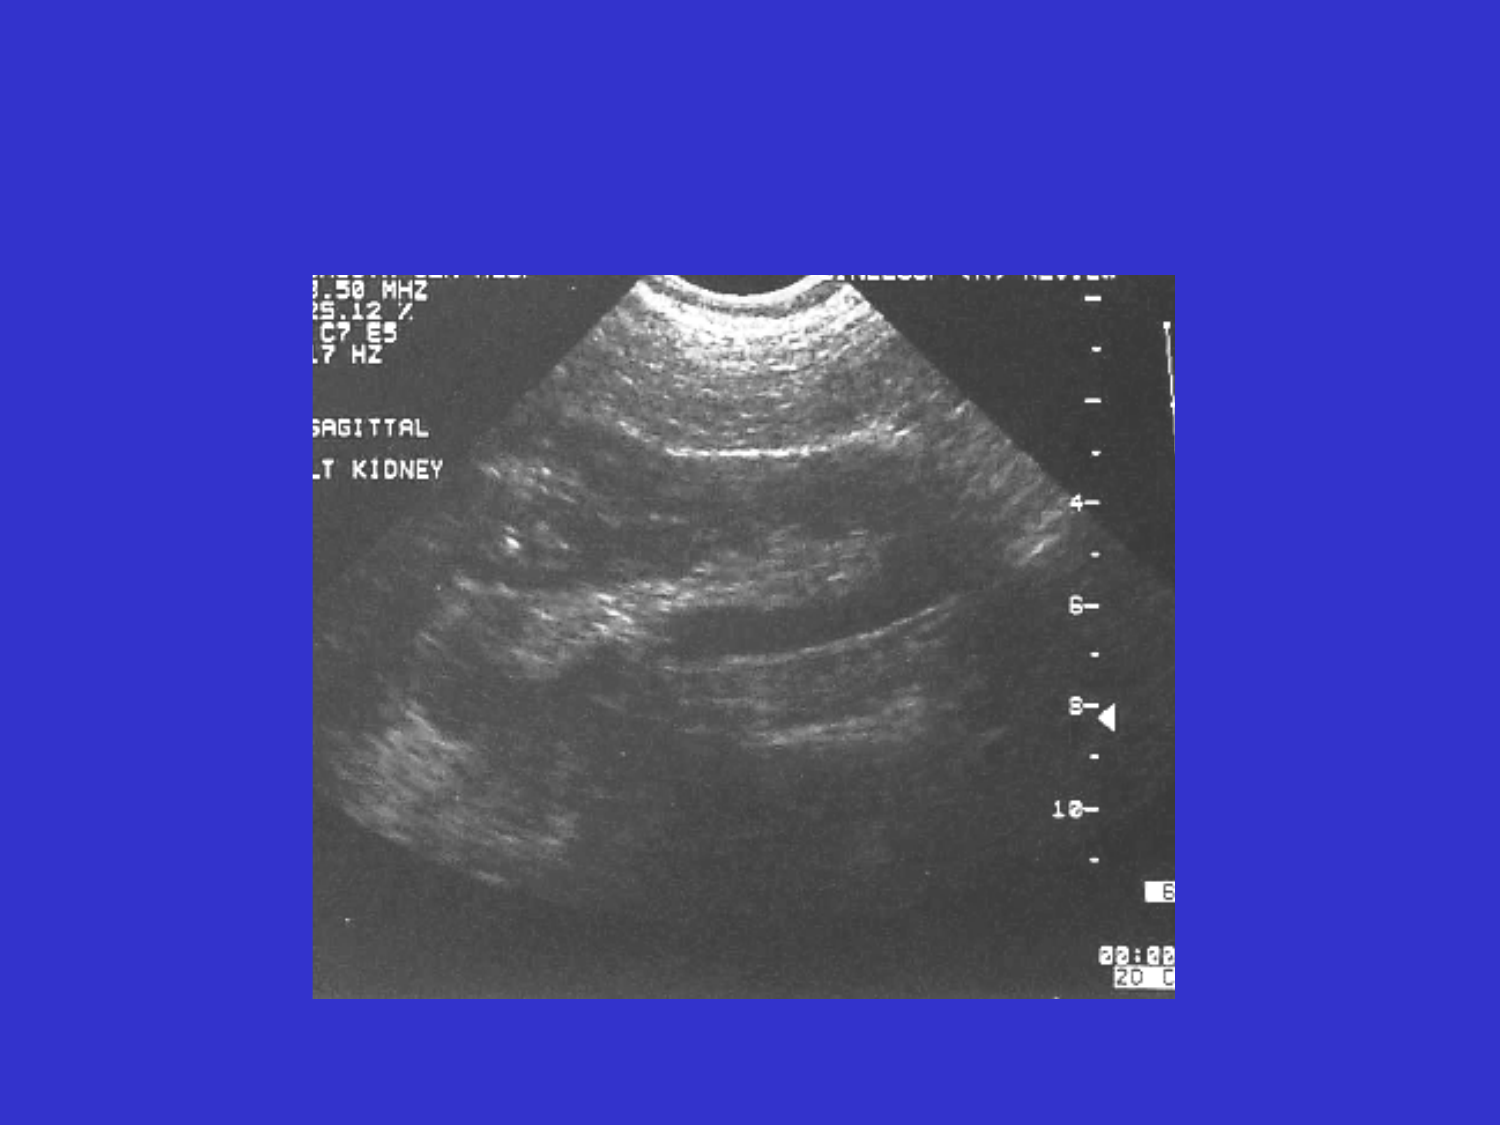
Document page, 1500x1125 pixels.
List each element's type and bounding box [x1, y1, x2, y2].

picture [312, 274, 1176, 1000]
